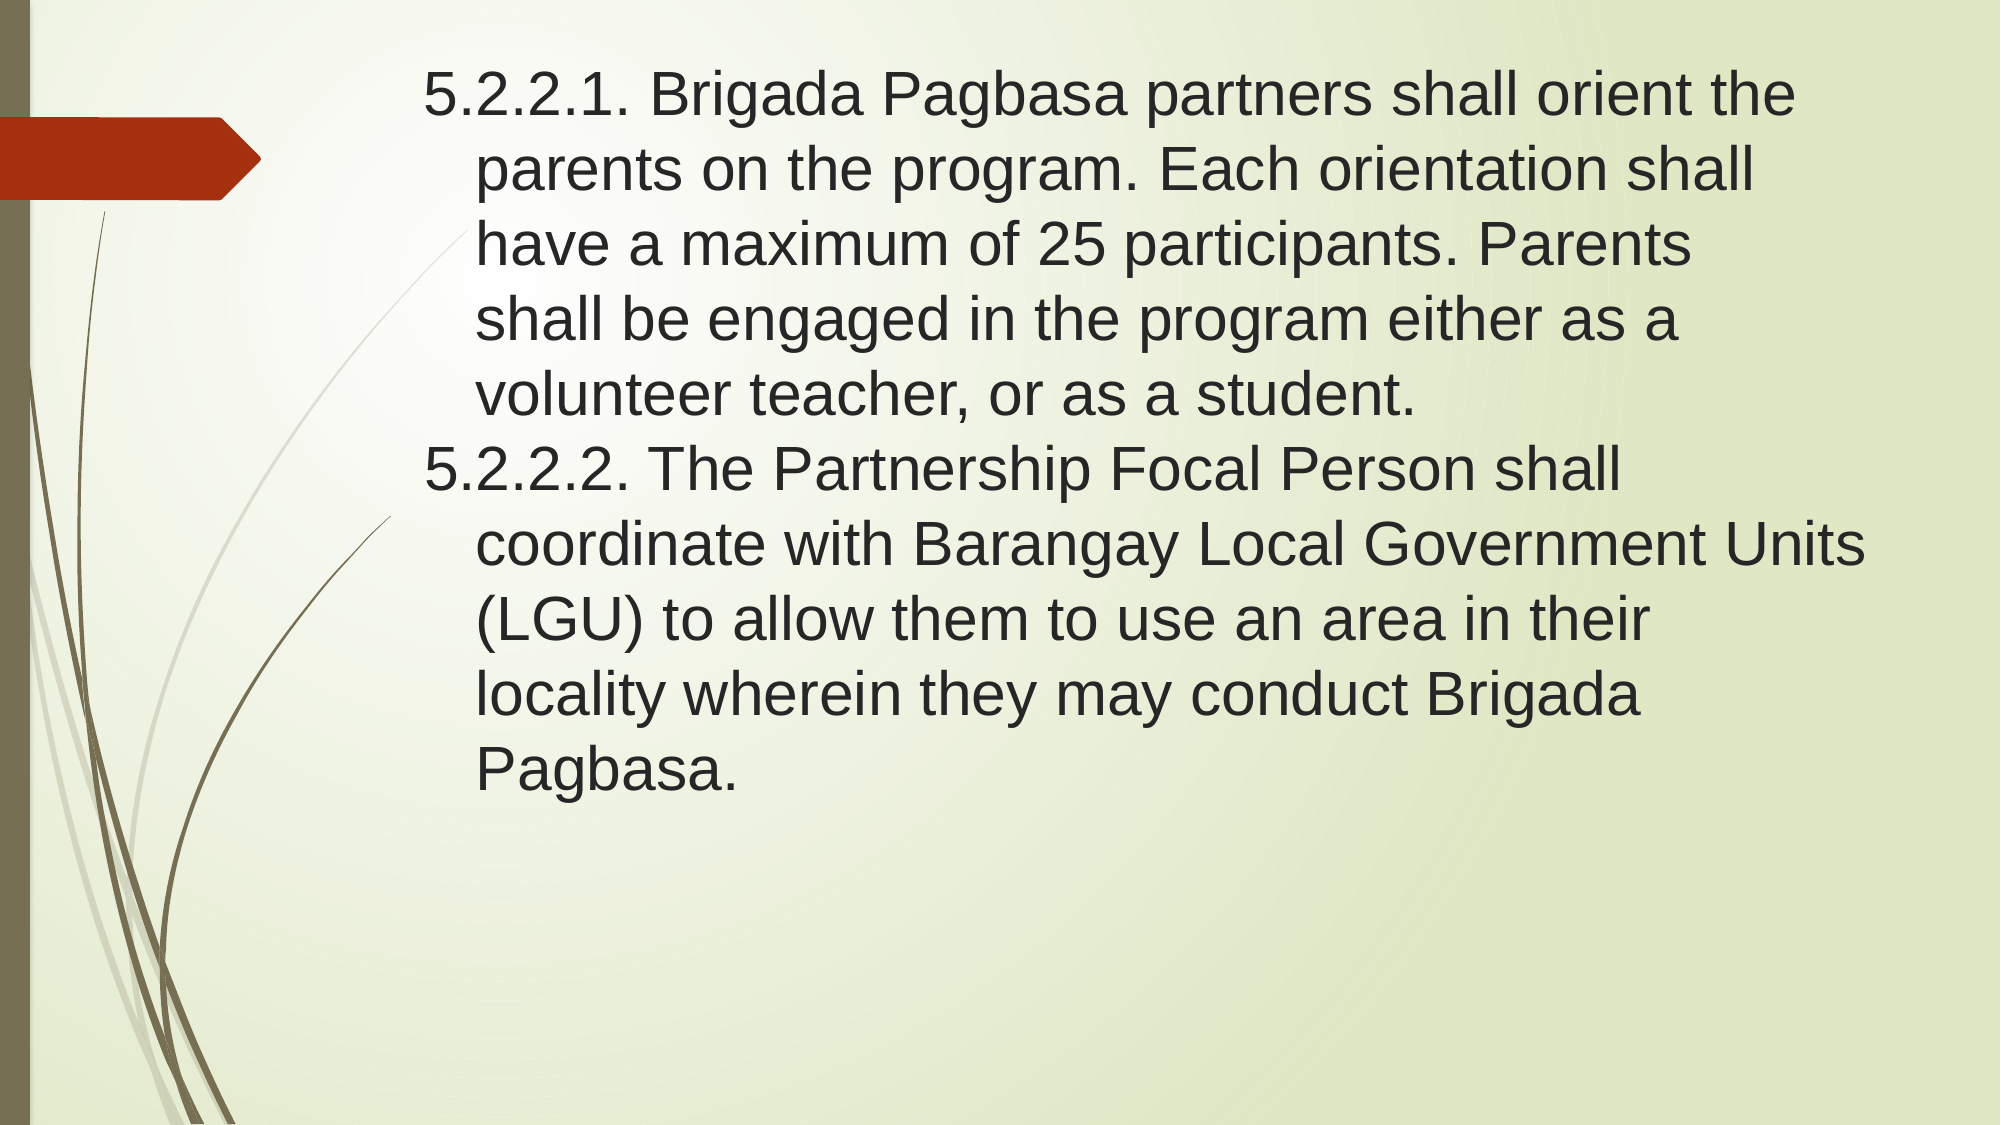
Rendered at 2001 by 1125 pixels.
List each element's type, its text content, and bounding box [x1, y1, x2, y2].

title 5.2.2.1. Brigada Pagbasa partners shall orient the parents on the program. Each orientation shall have a maximum of 25 participants. Parents shall be engaged in the program either as a volunteer teacher, or as a student. 5.2.2.2. The Partnership Focal Person shall coordinate with Barangay Local Government Units (LGU) to allow them to use an area in their locality wherein they may conduct Brigada Pagbasa. [271, 45, 1935, 1099]
